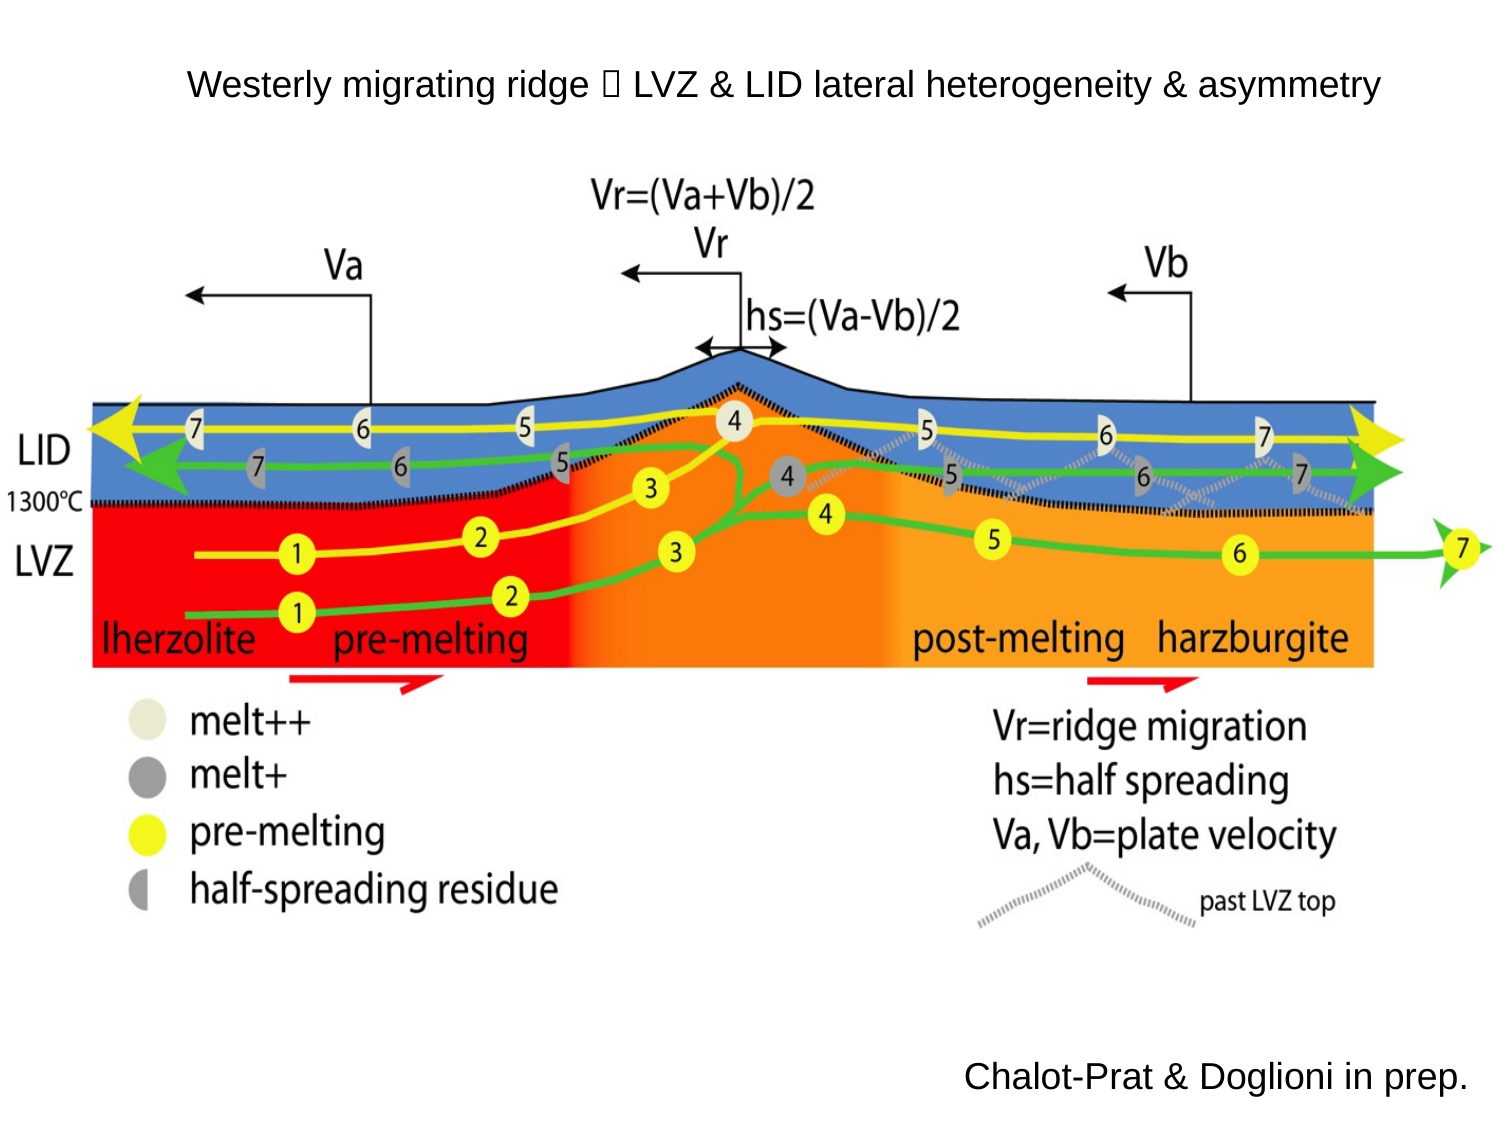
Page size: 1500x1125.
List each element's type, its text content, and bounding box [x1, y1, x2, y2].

picture [5, 171, 1494, 929]
text_box Westerly migrating ridge  LVZ & LID lateral heterogeneity & asymmetry [172, 52, 1397, 113]
text_box Chalot-Prat & Doglioni in prep. [949, 1045, 1485, 1105]
